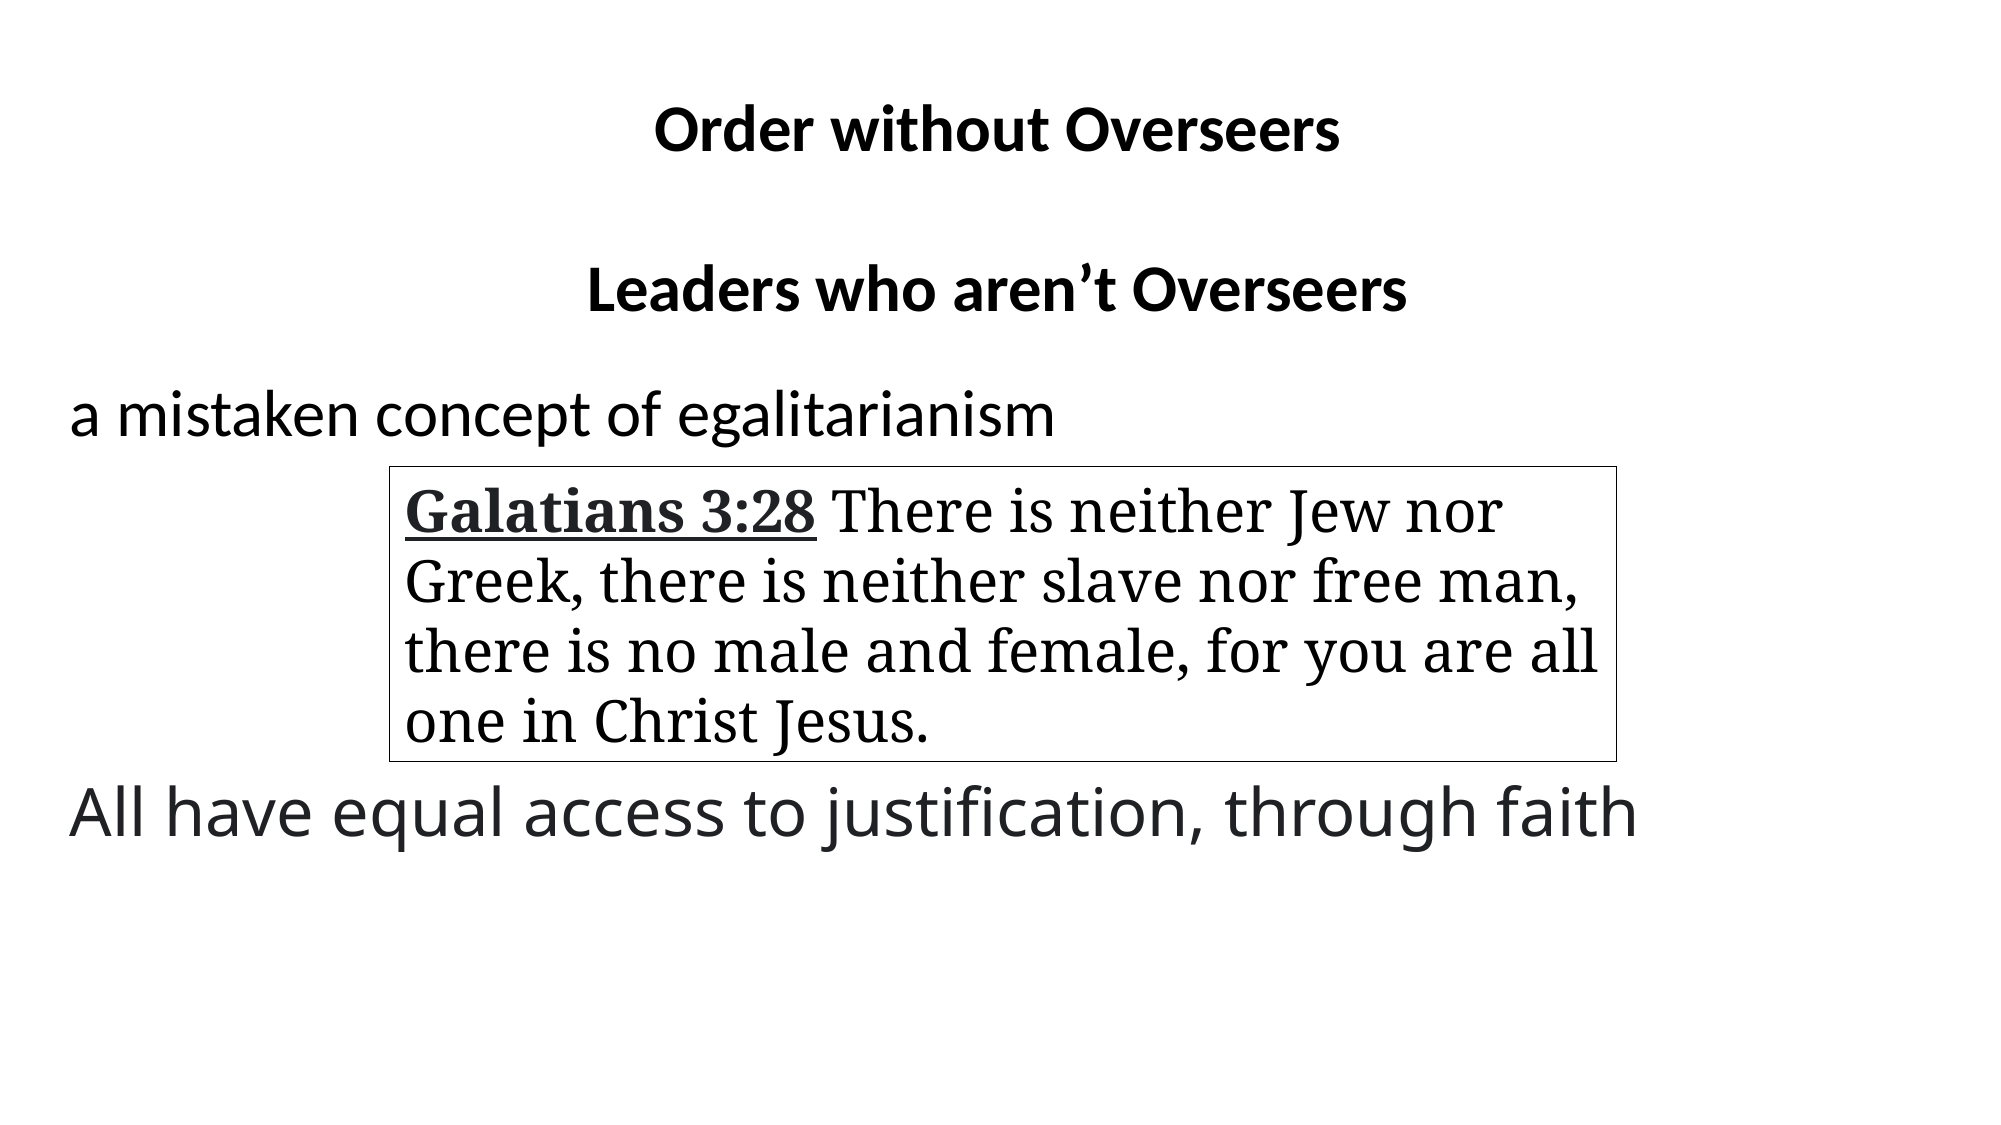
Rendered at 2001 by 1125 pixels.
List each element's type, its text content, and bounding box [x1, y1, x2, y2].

text_box Order without Overseers Leaders who aren’t Overseers a mistaken concept of egalitarianism All have equal access to justification, through faith [55, 77, 1942, 857]
text_box Galatians 3:28 There is neither Jew nor Greek, there is neither slave nor free man, there is no male and female, for you are all one in Christ Jesus. [389, 466, 1617, 762]
